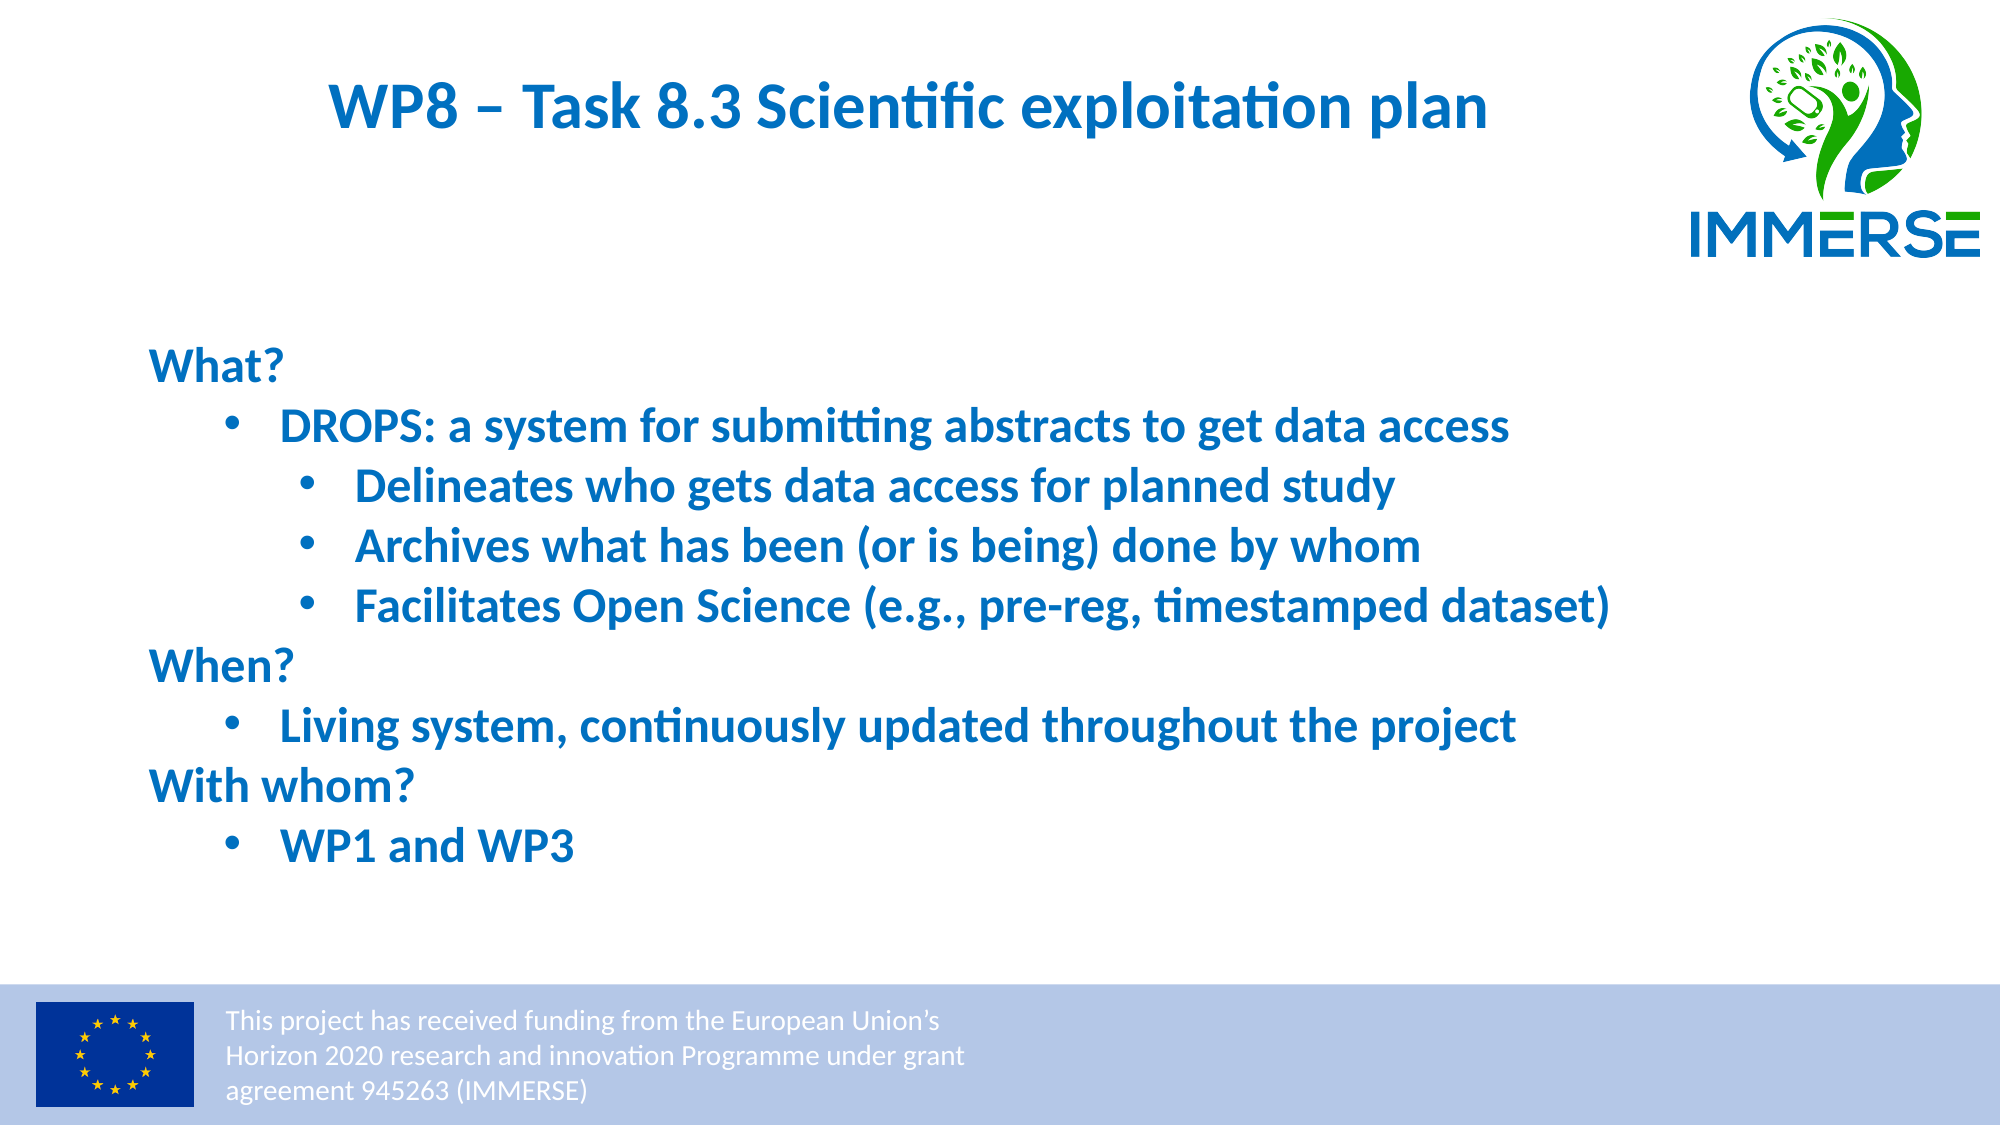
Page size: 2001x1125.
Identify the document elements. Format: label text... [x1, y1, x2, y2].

text_box [1867, 983, 2000, 1125]
picture [1691, 18, 1980, 258]
text_box WP8 – Task 8.3 Scientific exploitation plan [289, 54, 1530, 150]
text_box What? DROPS: a system for submitting abstracts to get data access Delineates who gets data access for planned study Archives what has been (or is being) done by whom Facilitates Open Science (e.g., pre-reg, timestamped dataset) When? Living system, continuously updated throughout the project With whom? WP1 and WP3 [133, 324, 1867, 1125]
picture [36, 1002, 194, 1107]
text_box [0, 983, 133, 1125]
